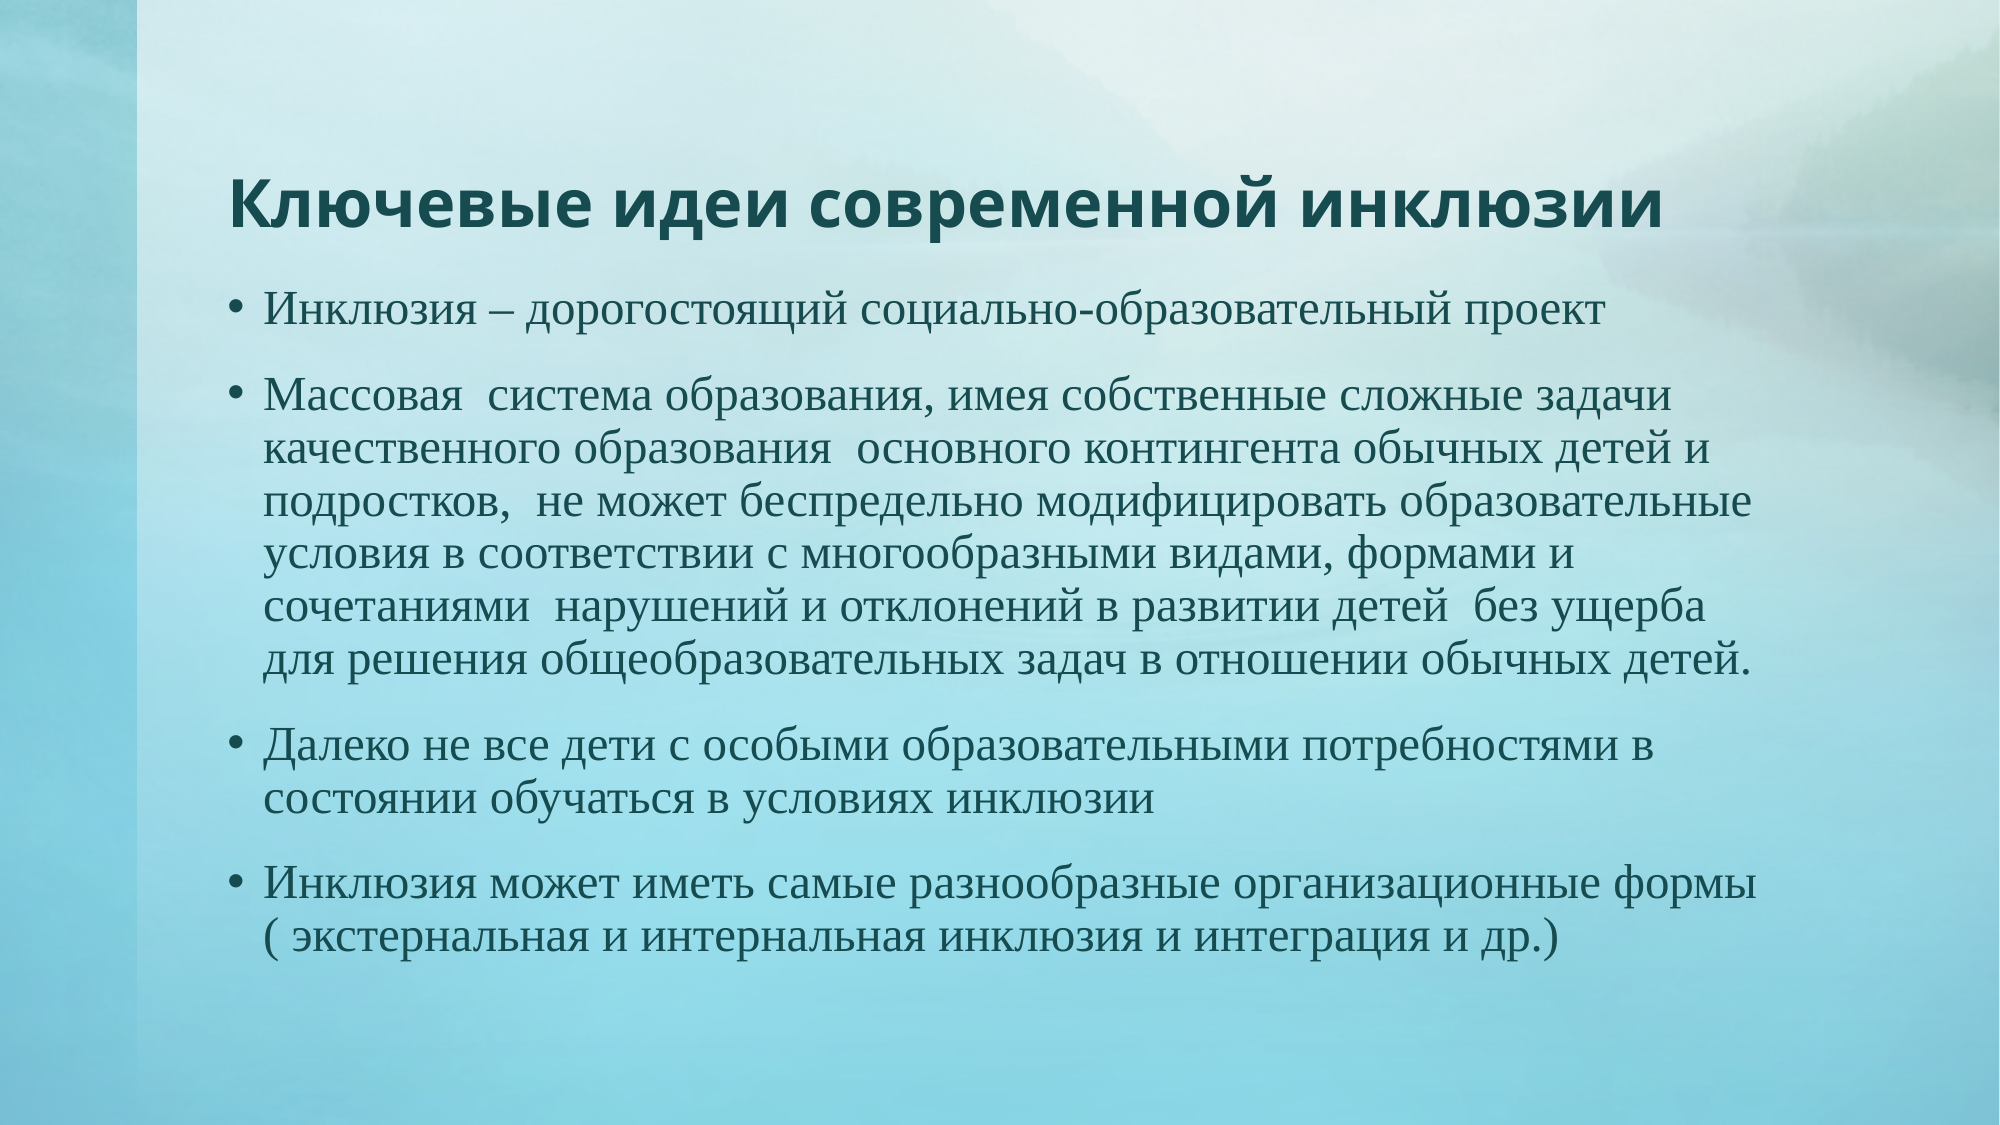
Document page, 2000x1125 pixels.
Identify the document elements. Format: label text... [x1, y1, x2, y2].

picture [0, 0, 2000, 1125]
title Ключевые идеи современной инклюзии [212, 62, 1788, 250]
list Инклюзия – дорогостоящий социально-образовательный проект Массовая система образования, имея собственные сложные задачи качественного образования основного контингента обычных детей и подростков, не может беспредельно модифицировать образовательные условия в соответствии с многообразными видами, формами и сочетаниями нарушений и отклонений в развитии детей без ущерба для решения общеобразовательных задач в отношении обычных детей. Далеко не все дети с особыми образовательными потребностями в состоянии обучаться в условиях инклюзии Инклюзия может иметь самые разнообразные организационные формы ( экстернальная и интернальная инклюзия и интеграция и др.) [212, 275, 1788, 1013]
